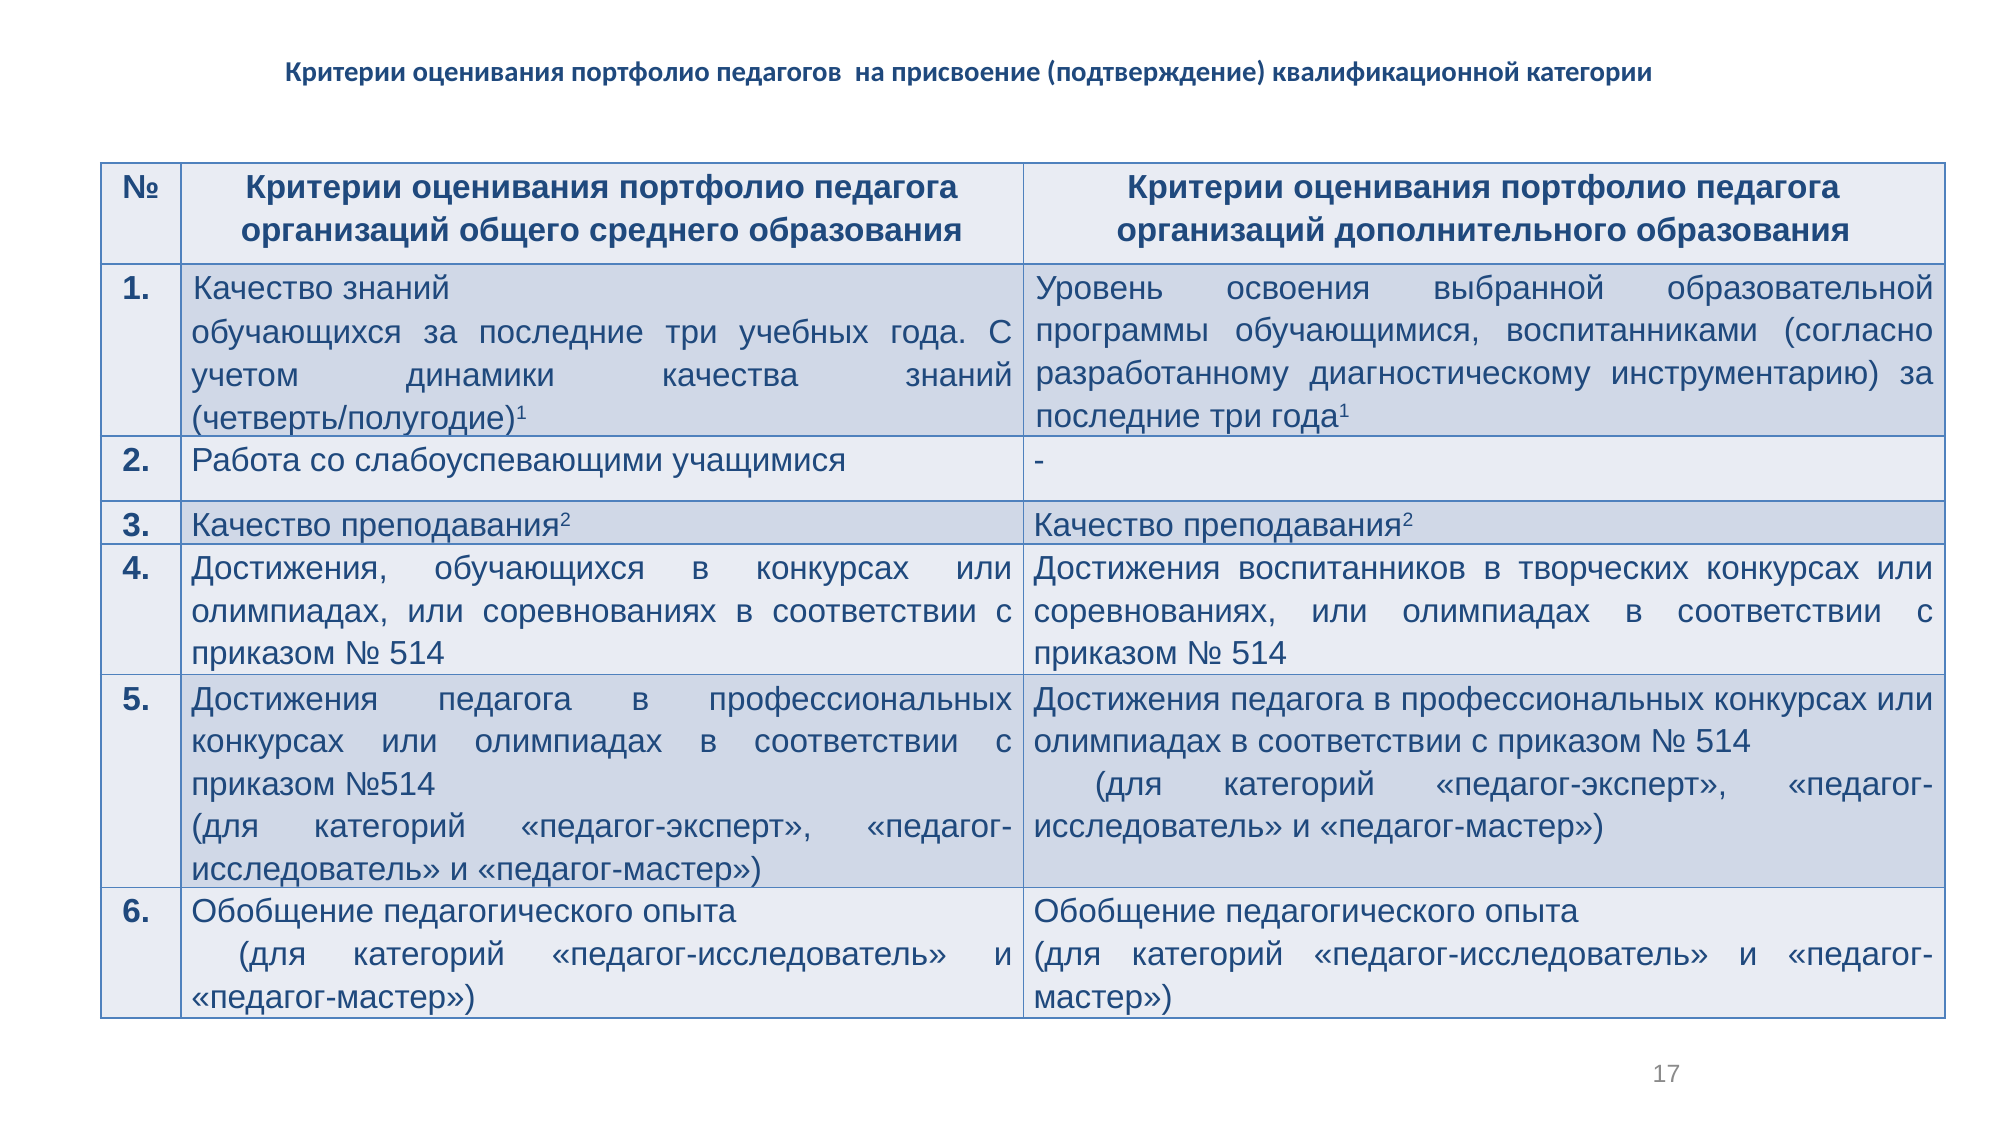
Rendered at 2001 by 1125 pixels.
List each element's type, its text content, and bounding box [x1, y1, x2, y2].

table_cell 5. [102, 675, 180, 887]
table_cell Качество преподавания2 [182, 502, 1023, 543]
table_cell 1. [102, 265, 180, 435]
table_cell Качество знаний обучающихся за последние три учебных года. С учетом динамики качества знаний (четверть/полугодие)1 [182, 265, 1023, 435]
table_cell 2. [102, 437, 180, 500]
slide_number 17 [1433, 1042, 1900, 1103]
table_cell 3. [102, 502, 180, 543]
table_header Критерии оценивания портфолио педагога организаций дополнительного образования [1024, 164, 1944, 263]
table_cell Достижения педагога в профессиональных конкурсах или олимпиадах в соответствии с приказом №514 (для категорий «педагог-эксперт», «педагог-исследователь» и «педагог-мастер») [182, 675, 1023, 887]
table_cell Уровень освоения выбранной образовательной программы обучающимися, воспитанниками (согласно разработанному диагностическому инструментарию) за последние три года1 [1024, 265, 1944, 435]
table_cell Обобщение педагогического опыта (для категорий «педагог-исследователь» и «педагог-мастер») [1024, 888, 1944, 1017]
table_cell 6. [102, 888, 180, 1017]
title Критерии оценивания портфолио педагогов на присвоение (подтверждение) квалификационной категории [38, 45, 1900, 96]
table_cell 4. [102, 545, 180, 674]
table_cell Обобщение педагогического опыта (для категорий «педагог-исследователь» и «педагог-мастер») [182, 888, 1023, 1017]
table_cell - [1024, 437, 1944, 500]
table_cell Достижения, обучающихся в конкурсах или олимпиадах, или соревнованиях в соответствии с приказом № 514 [182, 545, 1023, 674]
table_header Критерии оценивания портфолио педагога организаций общего среднего образования [182, 164, 1023, 263]
table_cell Работа со слабоуспевающими учащимися [182, 437, 1023, 500]
table_header № [102, 164, 180, 263]
table_cell Качество преподавания2 [1024, 502, 1944, 543]
table_cell Достижения воспитанников в творческих конкурсах или соревнованиях, или олимпиадах в соответствии с приказом № 514 [1024, 545, 1944, 674]
table_cell Достижения педагога в профессиональных конкурсах или олимпиадах в соответствии с приказом № 514 (для категорий «педагог-эксперт», «педагог-исследователь» и «педагог-мастер») [1024, 675, 1944, 887]
